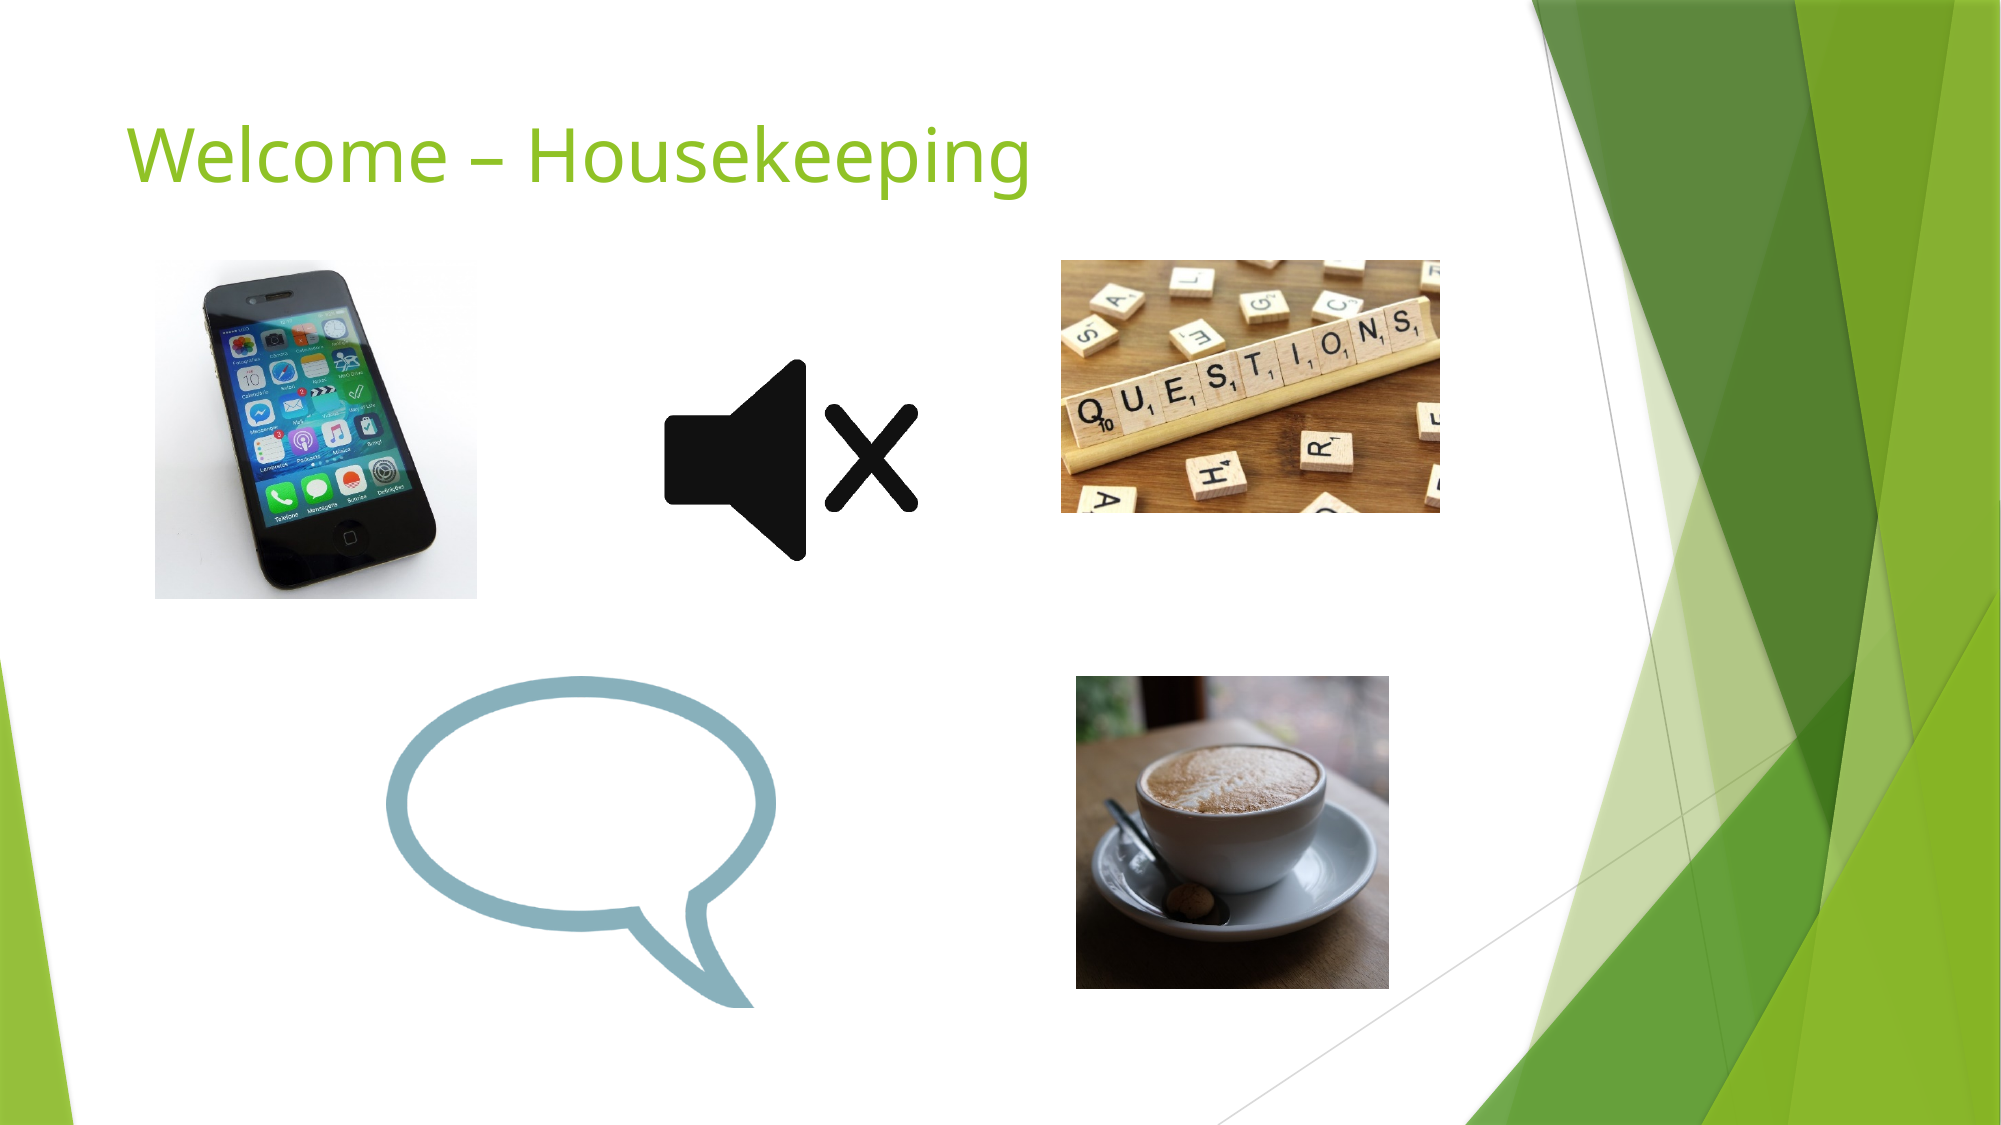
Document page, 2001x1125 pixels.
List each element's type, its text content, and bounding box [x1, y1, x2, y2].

picture [385, 676, 777, 1009]
picture [650, 316, 931, 597]
picture [1060, 259, 1440, 513]
picture [154, 259, 478, 599]
title Welcome – Housekeeping [111, 99, 1522, 317]
picture [1076, 676, 1390, 990]
